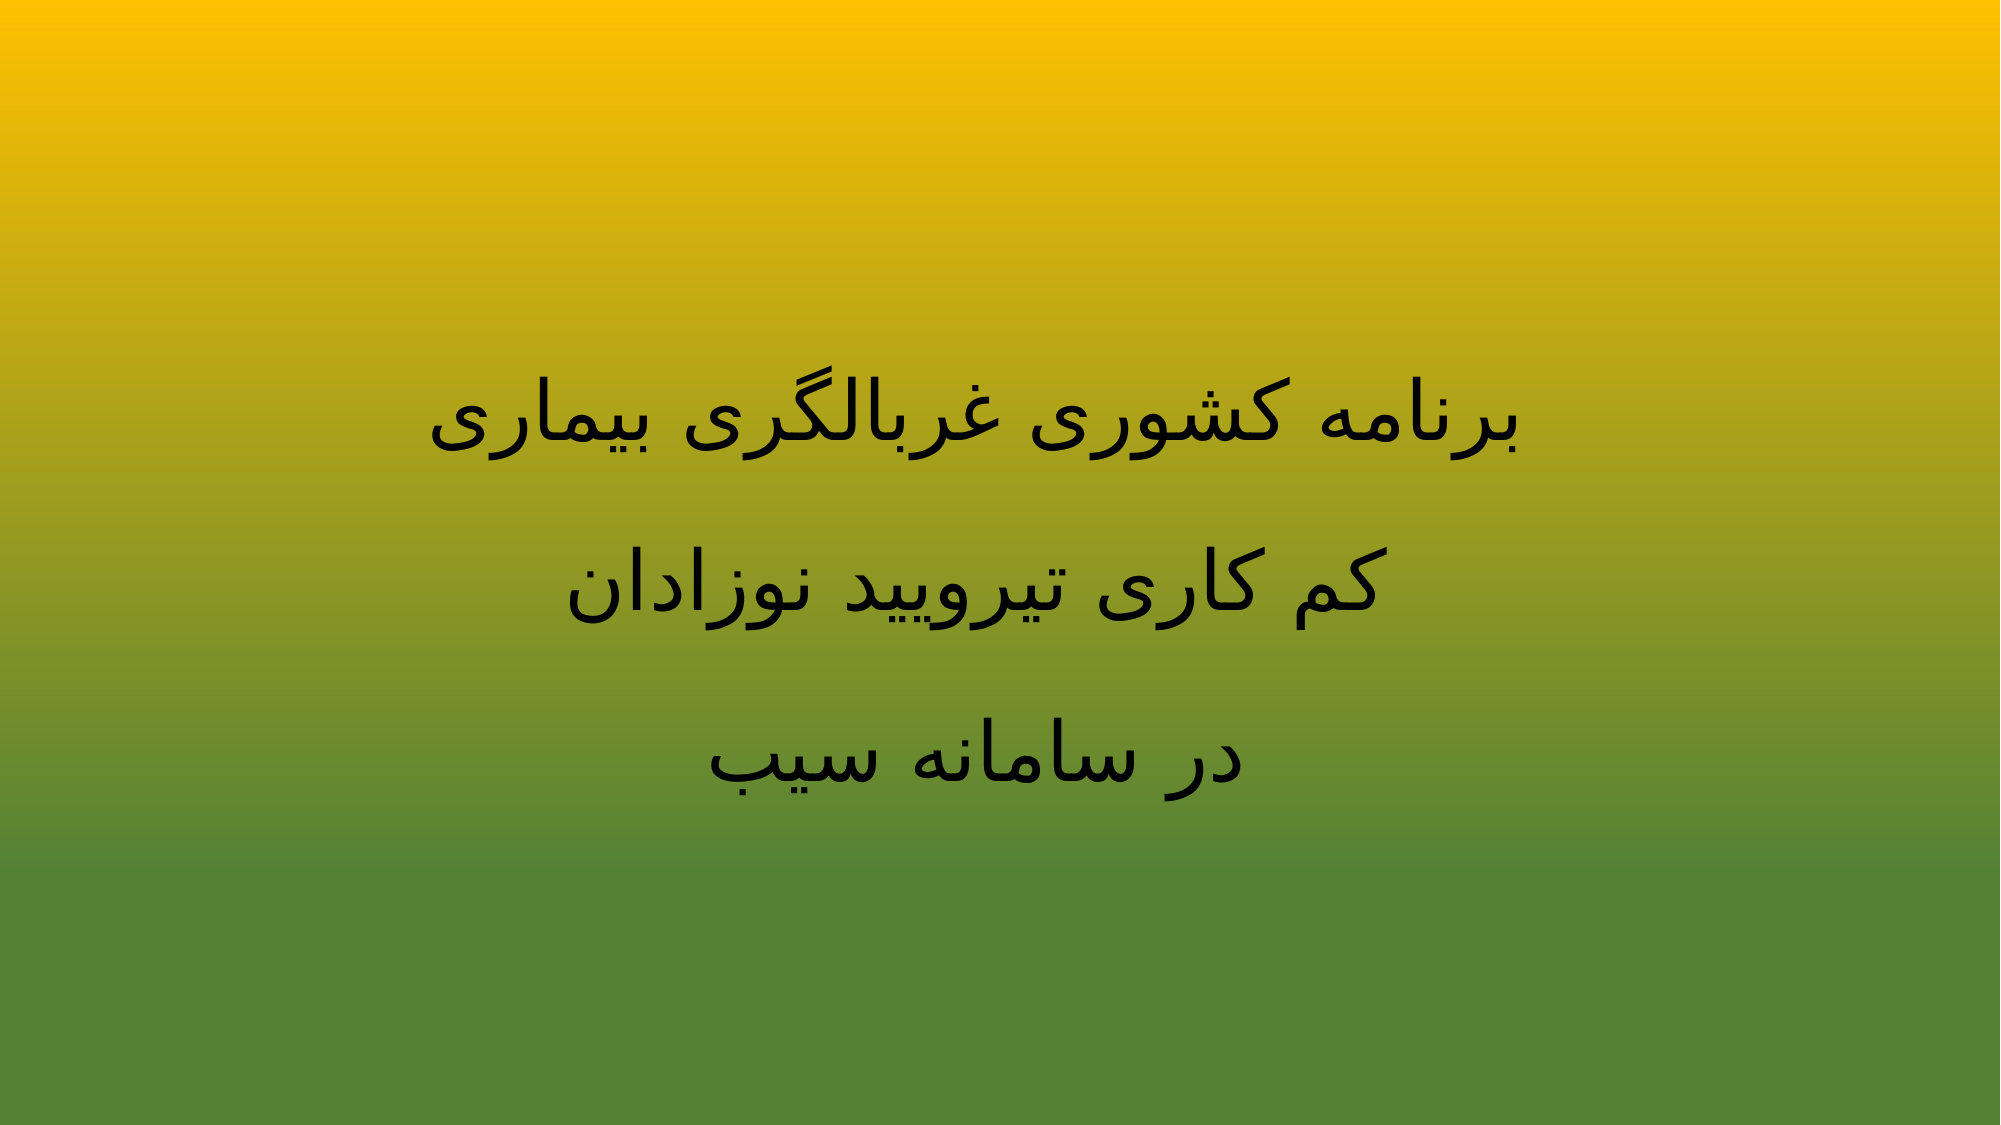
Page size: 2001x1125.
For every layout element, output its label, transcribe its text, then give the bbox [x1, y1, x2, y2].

list برنامه کشوری غربالگری بیماری کم کاری تیرویید نوزادان در سامانه سیب [327, 299, 1625, 1014]
